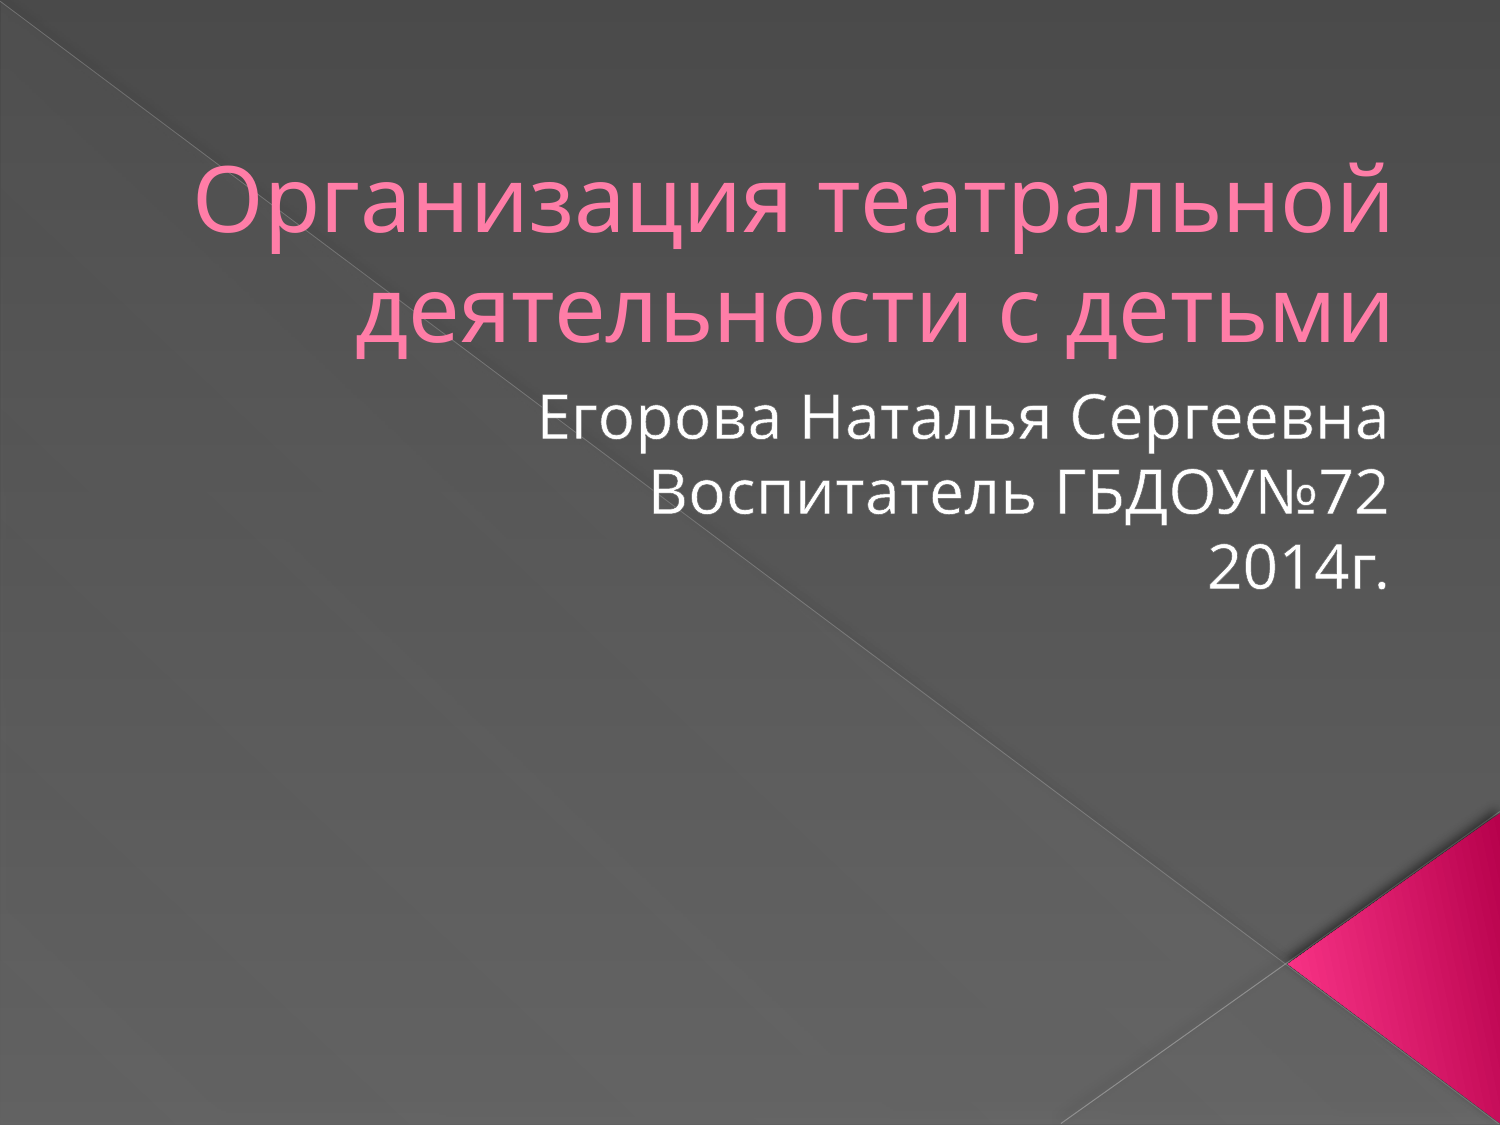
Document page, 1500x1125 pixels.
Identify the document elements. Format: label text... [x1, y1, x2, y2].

title Организация театральной деятельности с детьми [88, 127, 1412, 369]
subtitle Егорова Наталья Сергеевна Воспитатель ГБДОУ№72 2014г. [88, 369, 1412, 657]
